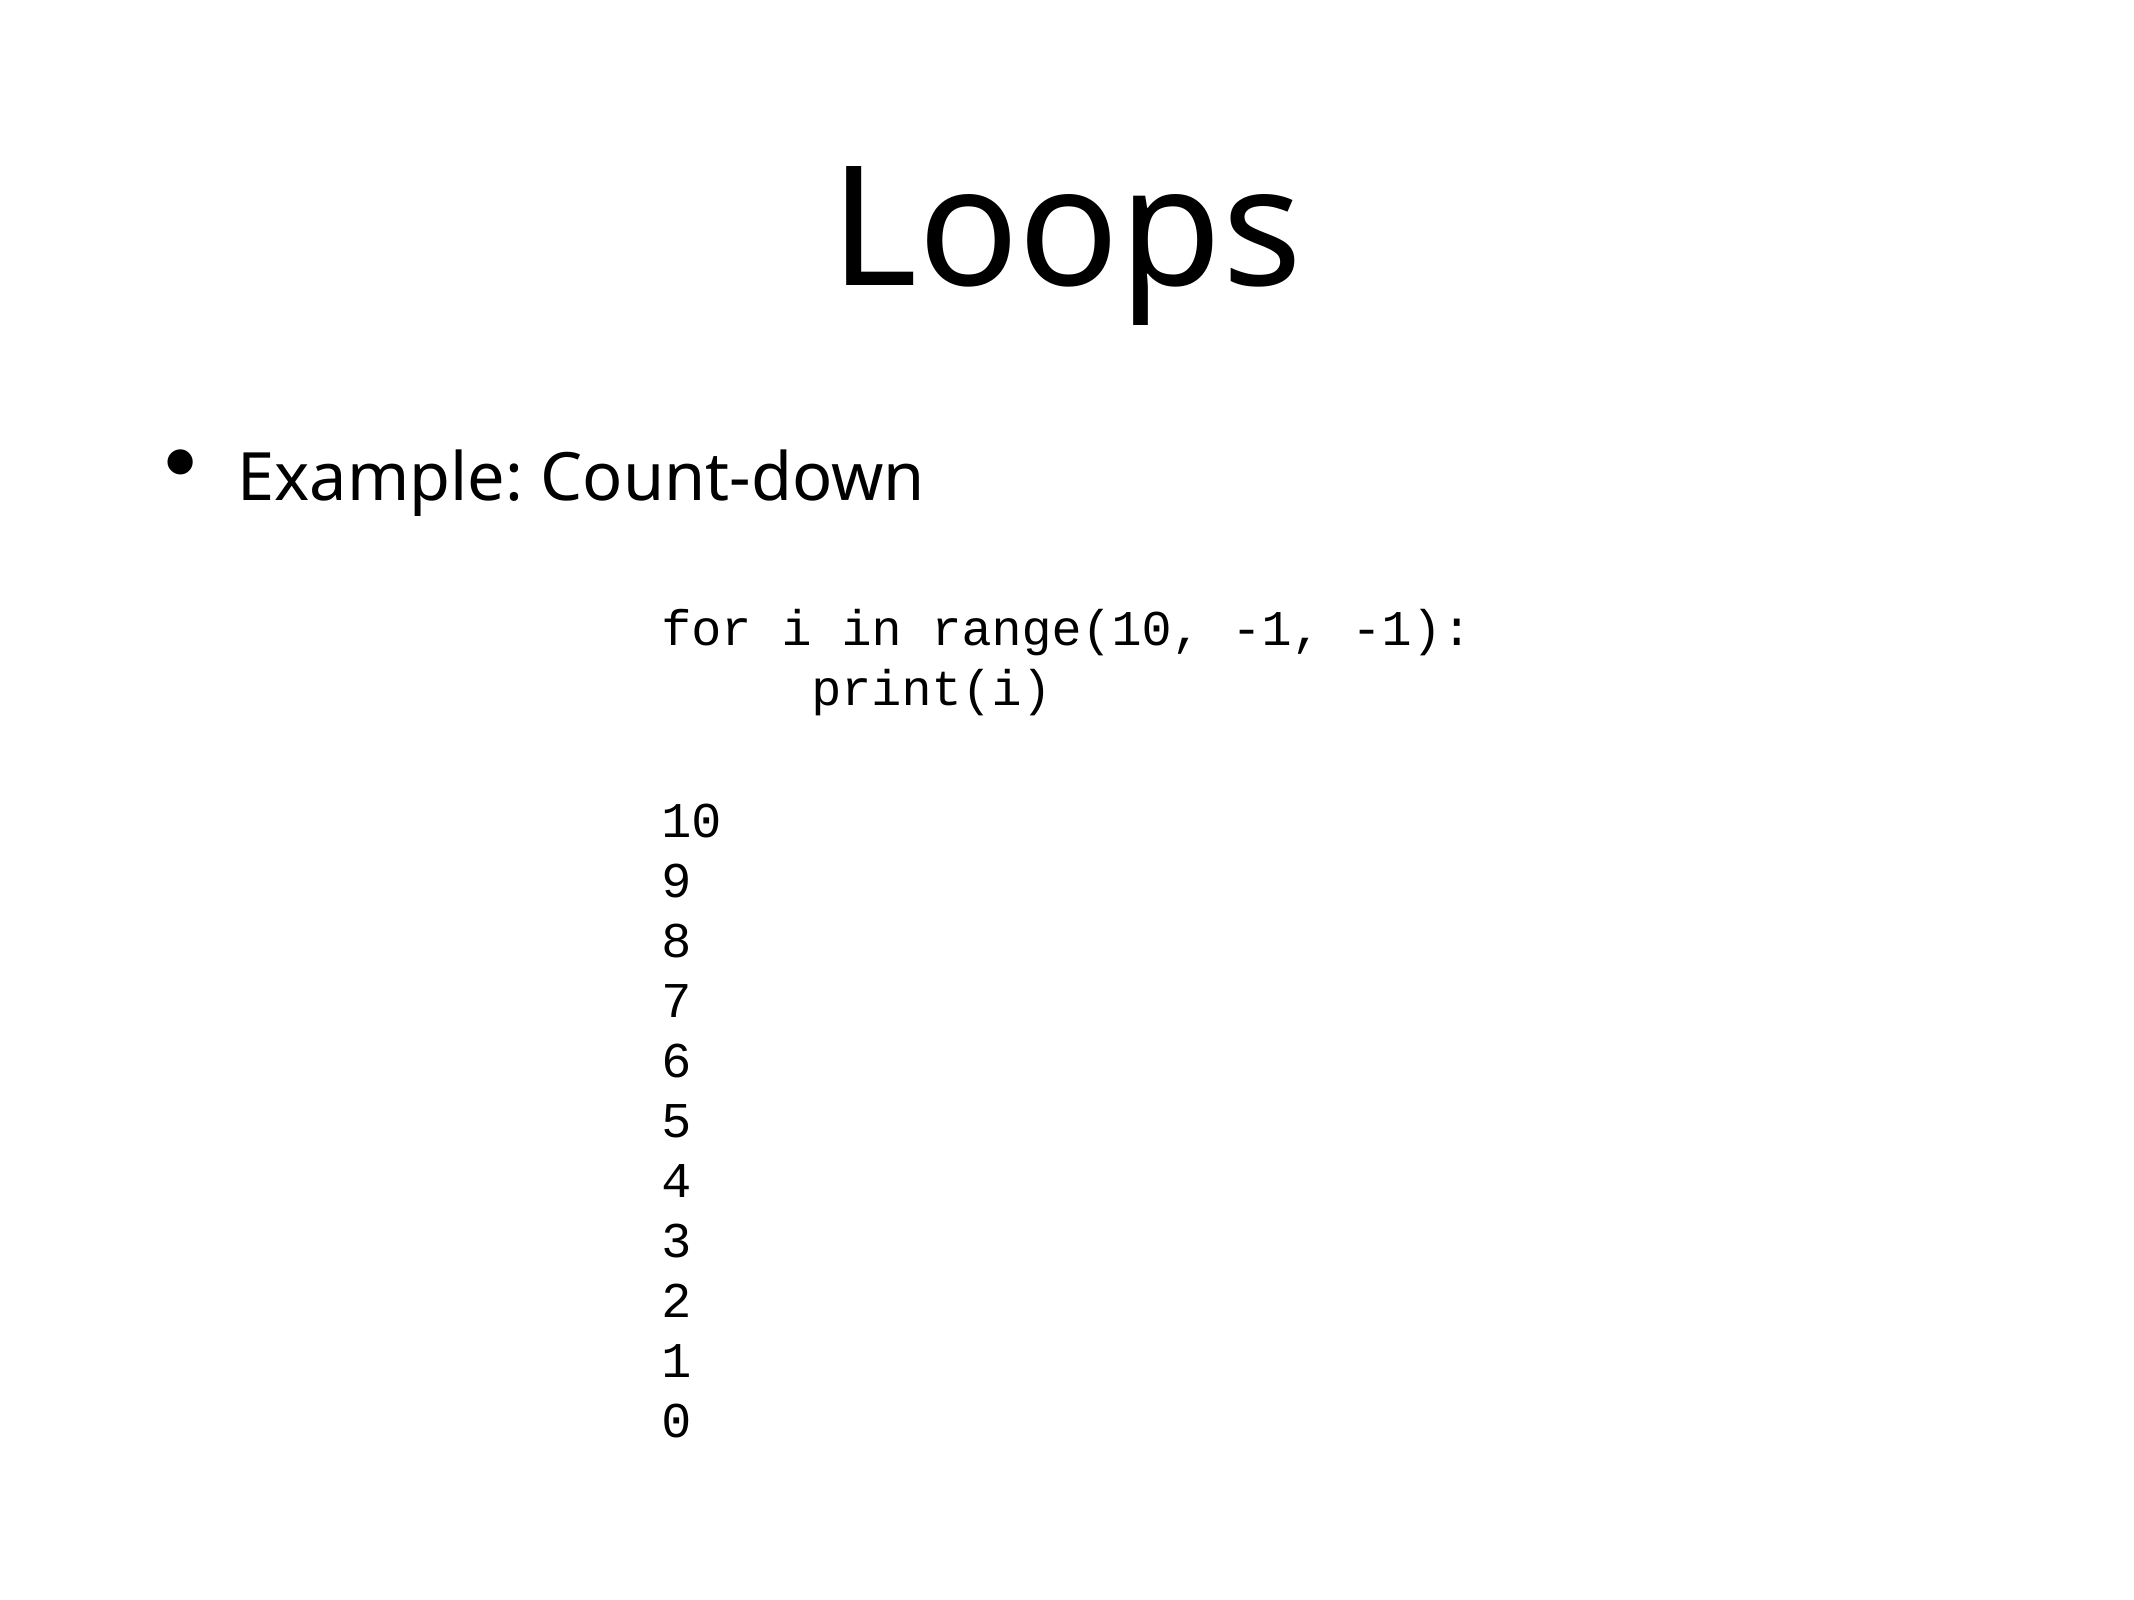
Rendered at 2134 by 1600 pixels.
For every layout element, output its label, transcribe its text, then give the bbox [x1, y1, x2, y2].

text_box for i in range(10, -1, -1): print(i) [653, 587, 1480, 724]
list Example: Count-down [155, 424, 1978, 1457]
text_box 10 9 8 7 6 5 4 3 2 1 0 [653, 779, 730, 1457]
title Loops [155, 41, 1978, 397]
